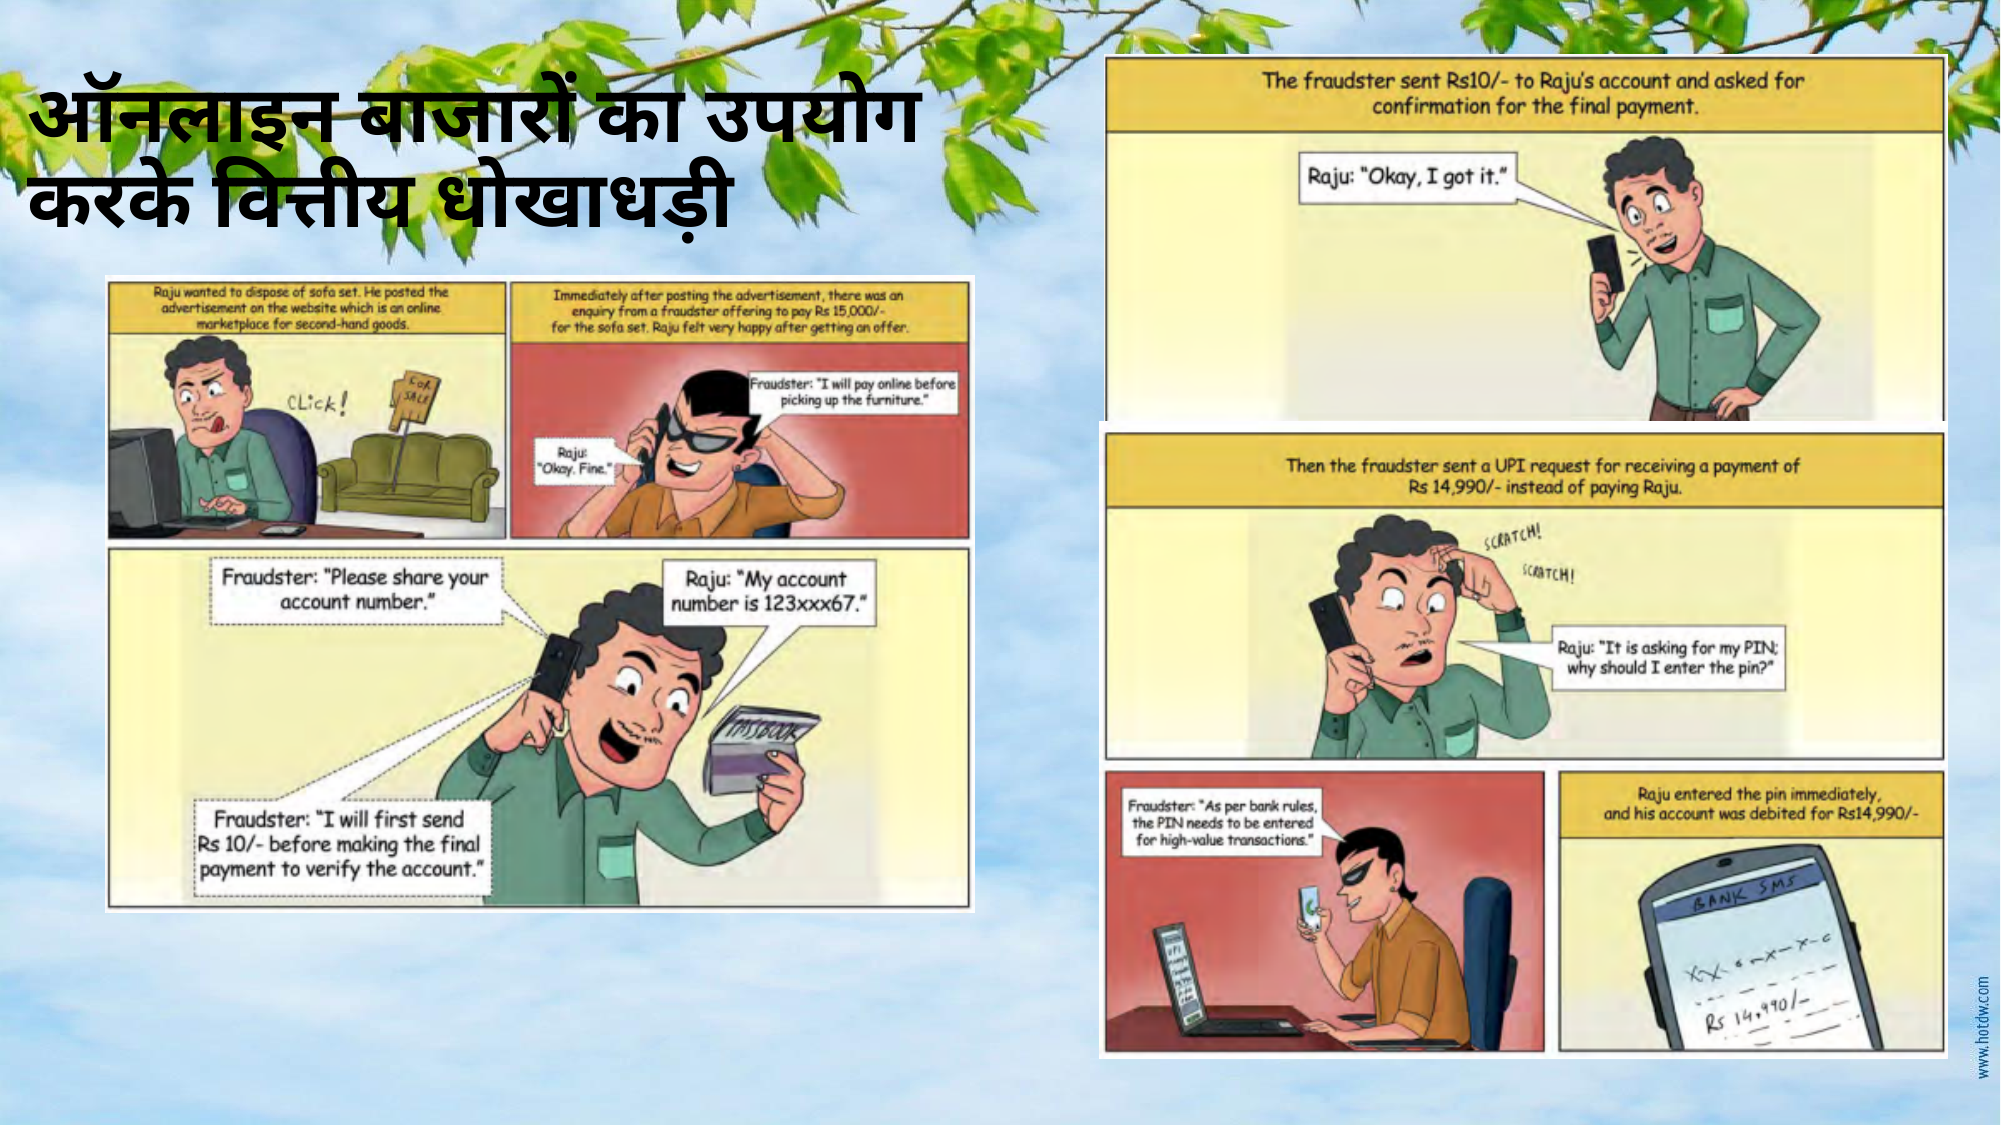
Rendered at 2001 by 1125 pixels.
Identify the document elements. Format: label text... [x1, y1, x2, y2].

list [105, 275, 975, 913]
title ऑनलाइन बाजारों का उपयोग करके वित्तीय धोखाधड़ी [12, 66, 1067, 253]
picture [0, 0, 2001, 1125]
